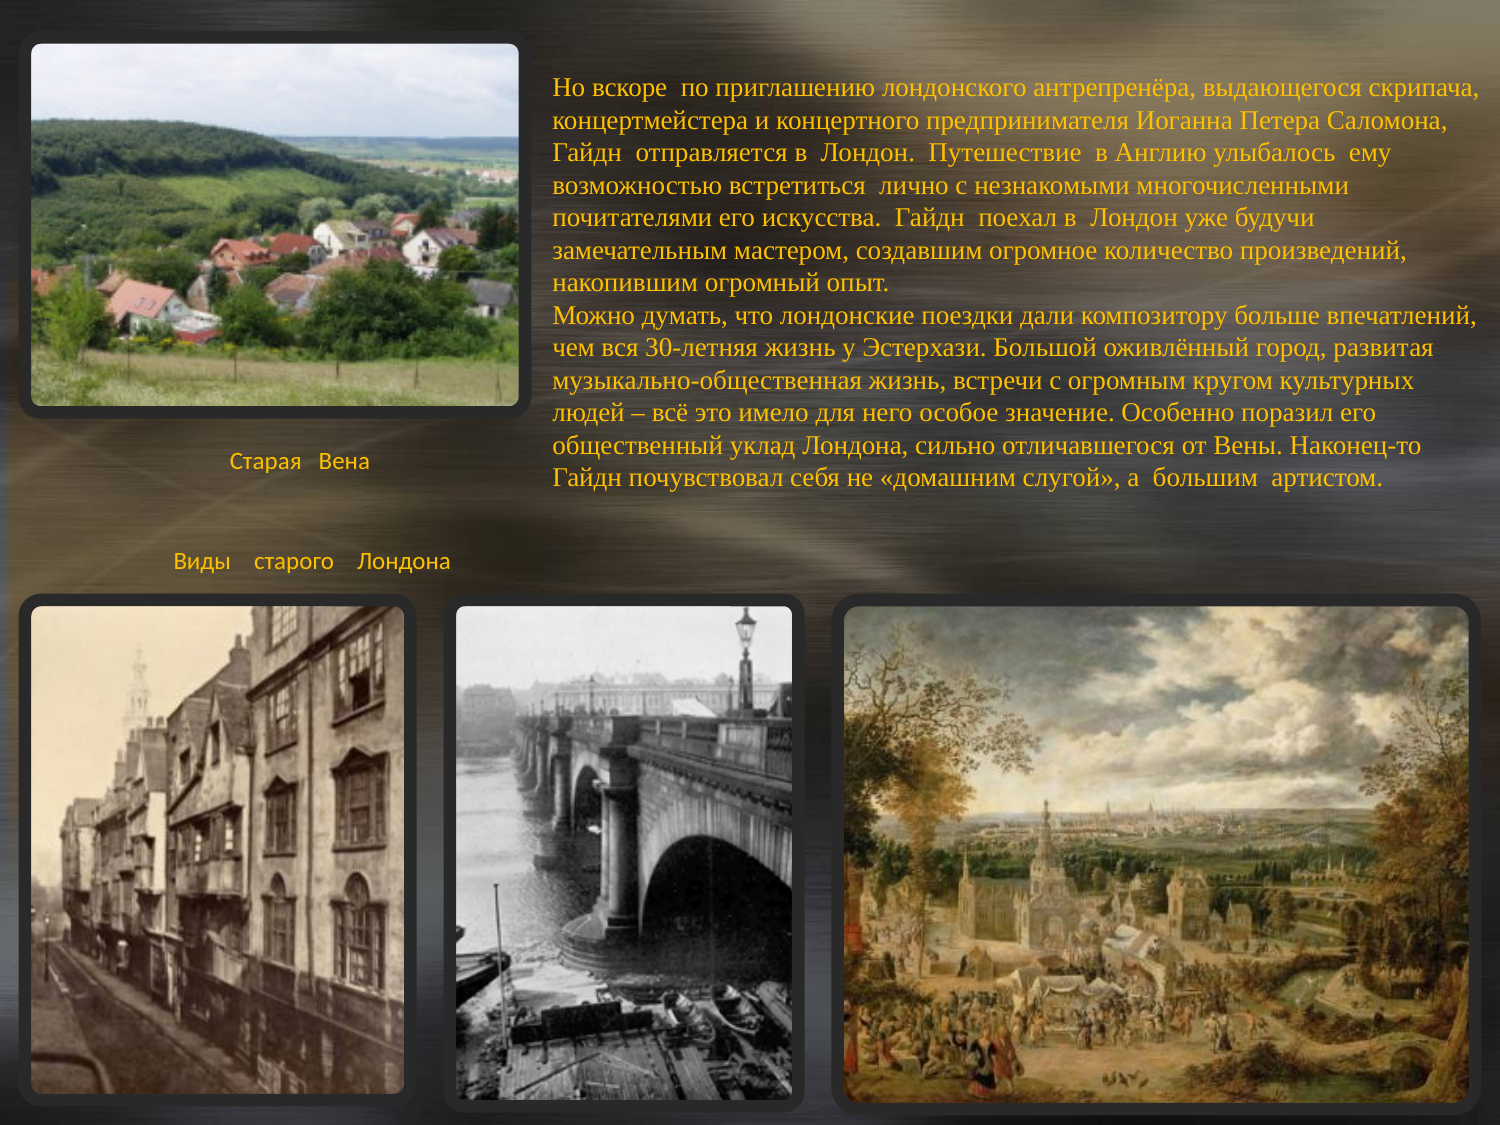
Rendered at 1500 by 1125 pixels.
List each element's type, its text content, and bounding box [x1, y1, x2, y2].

text_box Виды старого Лондона [49, 537, 575, 583]
text_box Но вскоре по приглашению лондонского антрепренёра, выдающегося скрипача, концертмейстера и концертного предпринимателя Иоганна Петера Саломона, Гайдн отправляется в Лондон. Путешествие в Англию улыбалось ему возможностью встретиться лично с незнакомыми многочисленными почитателями его искусства. Гайдн поехал в Лондон уже будучи замечательным мастером, создавшим огромное количество произведений, накопившим огромный опыт. Можно думать, что лондонские поездки дали композитору больше впечатлений, чем вся 30-летняя жизнь у Эстерхази. Большой оживлённый город, развитая музыкально-общественная жизнь, встречи с огромным кругом культурных людей – всё это имело для него особое значение. Особенно поразил его общественный уклад Лондона, сильно отличавшегося от Вены. Наконец-то Гайдн почувствовал себя не «домашним слугой», а большим артистом. [537, 62, 1500, 500]
text_box Старая Вена [87, 437, 513, 483]
picture [0, 0, 1500, 1125]
